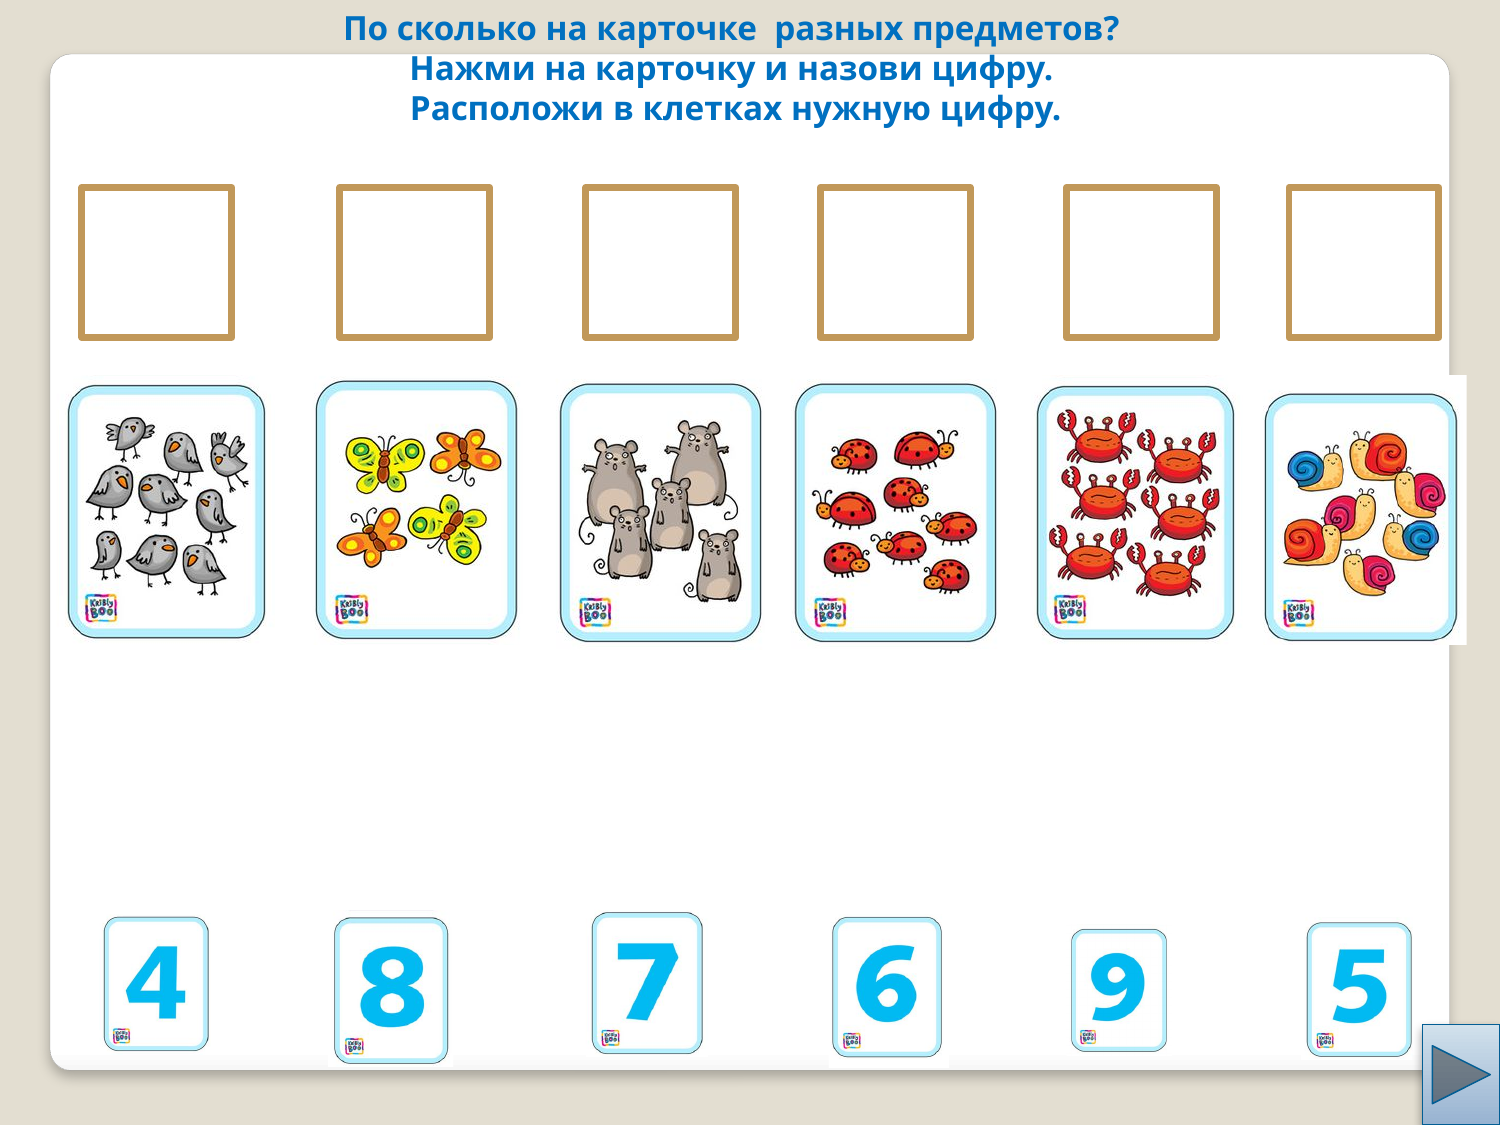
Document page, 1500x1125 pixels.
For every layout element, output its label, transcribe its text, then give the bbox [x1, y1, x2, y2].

picture [585, 909, 709, 1058]
text_box [1063, 184, 1220, 341]
picture [98, 913, 212, 1055]
picture [1300, 917, 1413, 1061]
text_box [1422, 1024, 1500, 1125]
picture [304, 374, 530, 645]
text_box [78, 184, 235, 341]
text_box [582, 184, 739, 341]
picture [1066, 924, 1173, 1056]
picture [784, 362, 1008, 649]
text_box [1286, 184, 1442, 341]
picture [1030, 374, 1243, 659]
text_box По сколько на карточке разных предметов? Нажми на карточку и назови цифру. Расположи в клетках нужную цифру. [328, 0, 1136, 135]
picture [327, 910, 454, 1067]
picture [1253, 374, 1467, 645]
text_box [336, 184, 493, 341]
picture [828, 913, 950, 1068]
picture [550, 363, 774, 650]
picture [56, 374, 276, 645]
text_box [817, 184, 974, 341]
